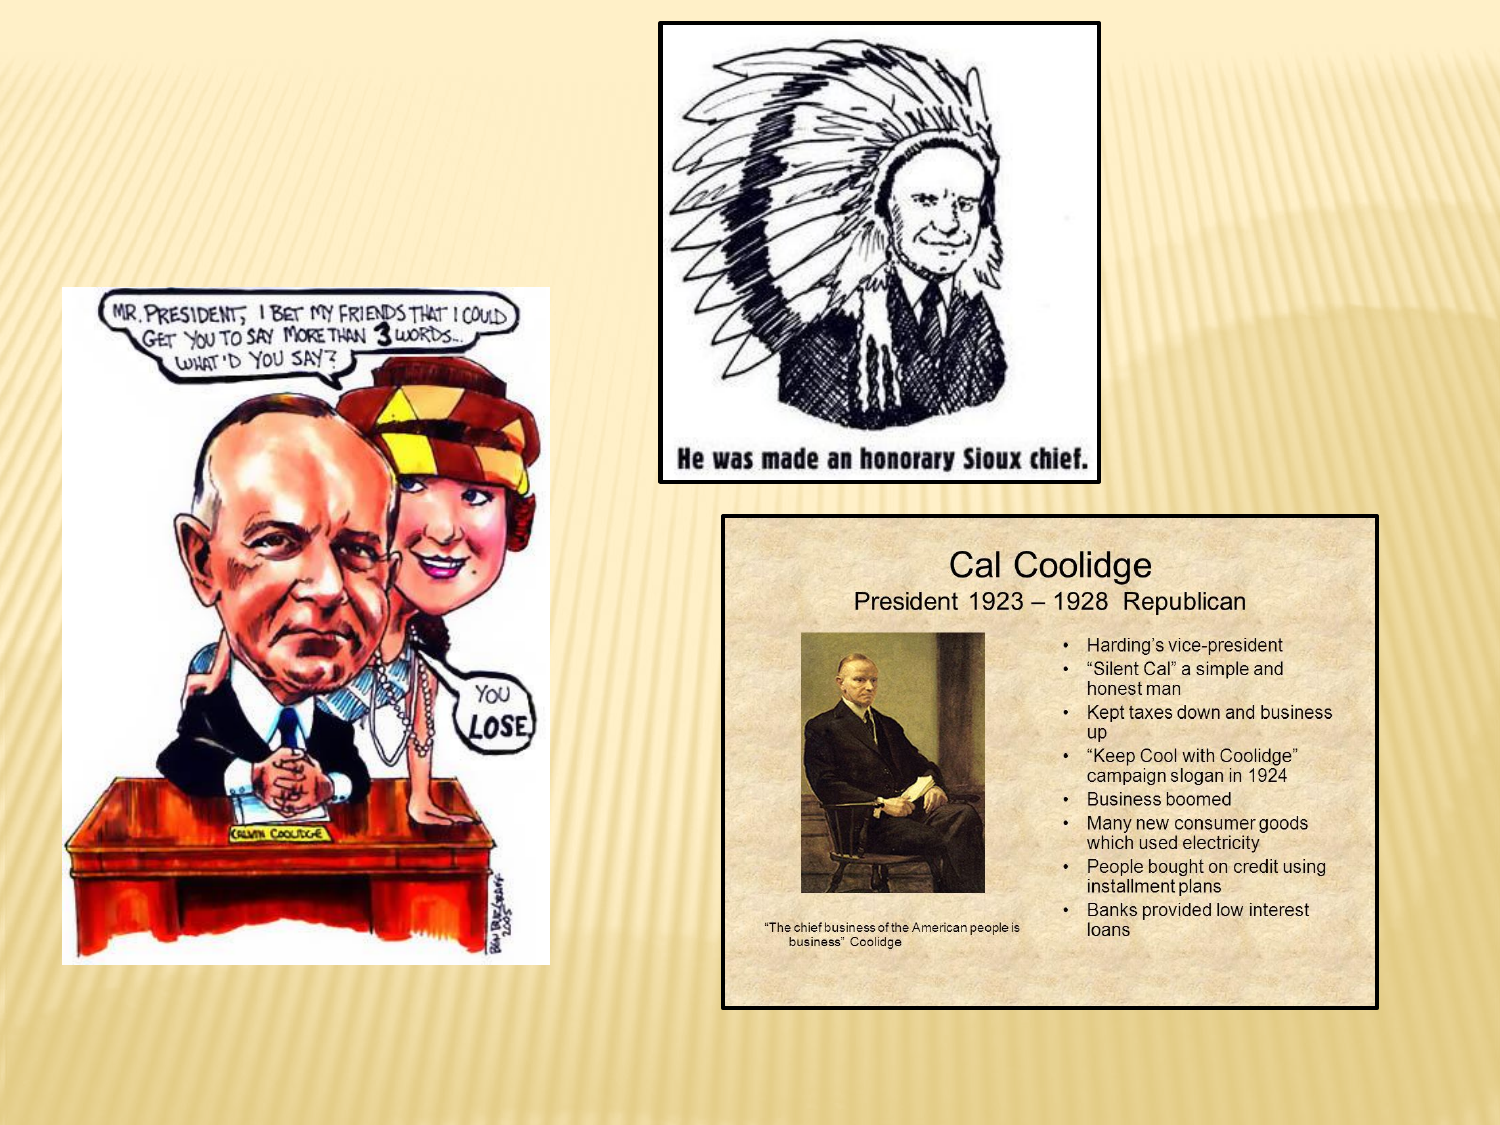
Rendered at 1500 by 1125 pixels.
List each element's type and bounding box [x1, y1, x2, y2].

picture [662, 24, 1098, 480]
picture [62, 287, 551, 965]
picture [724, 518, 1376, 1007]
